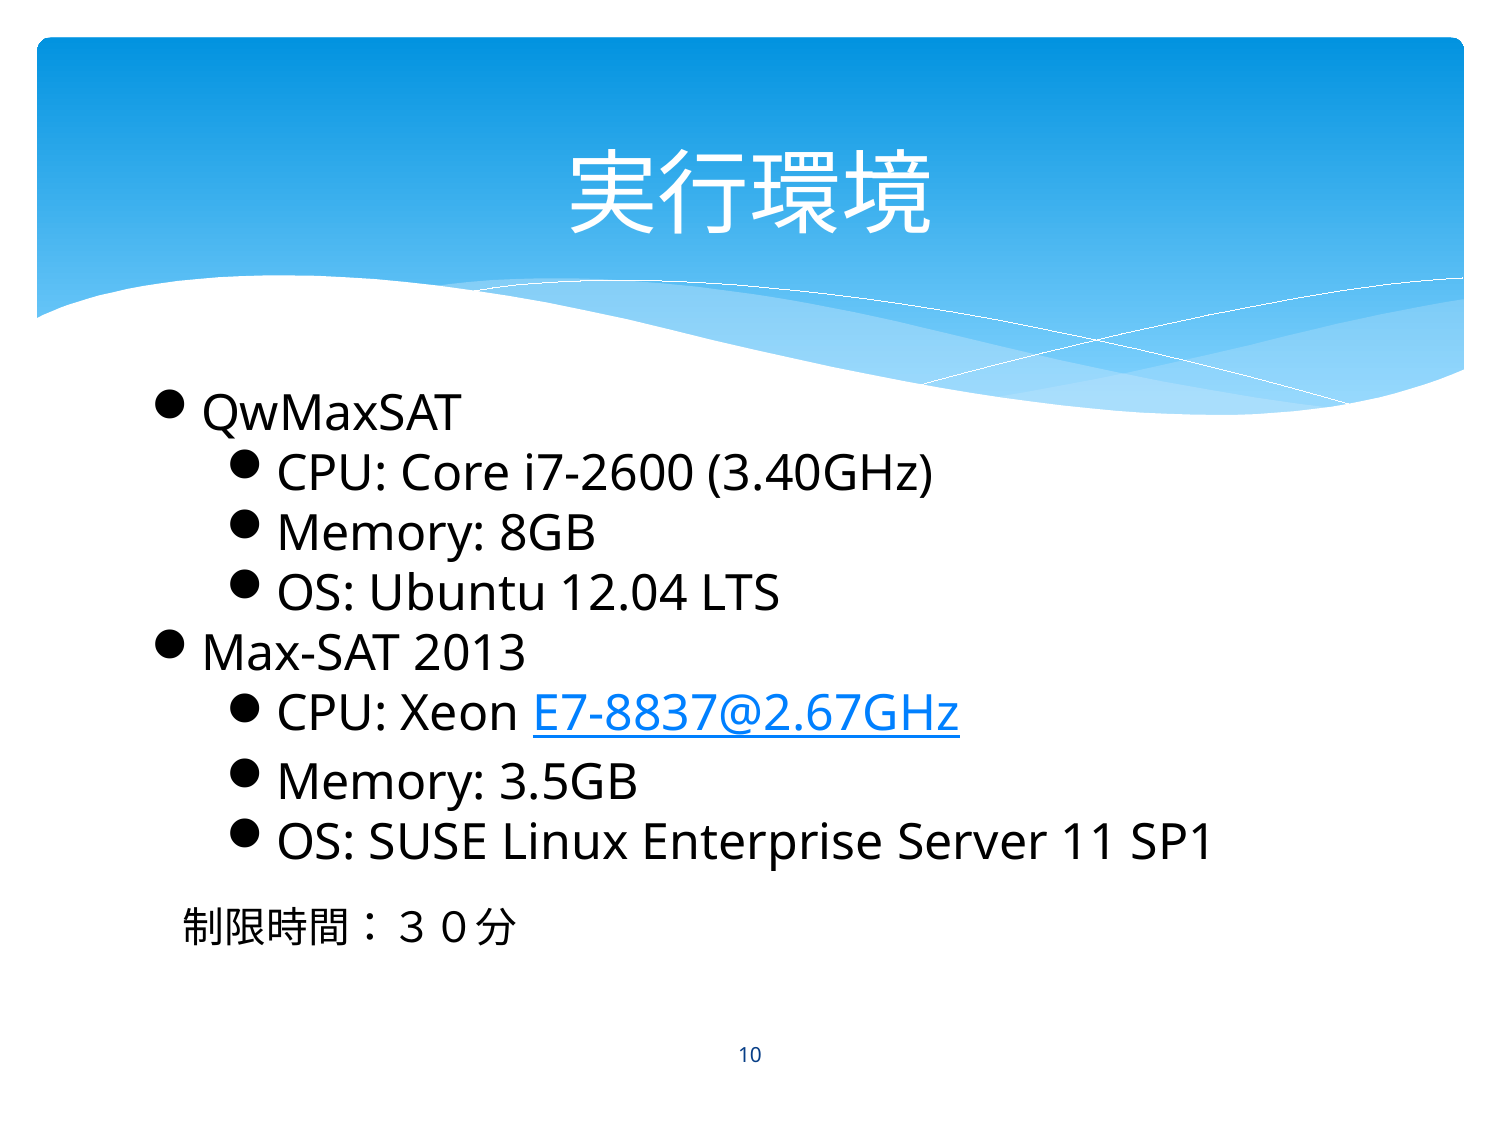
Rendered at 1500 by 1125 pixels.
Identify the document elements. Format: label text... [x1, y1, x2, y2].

title 実行環境 [112, 42, 1388, 336]
slide_number 10 [654, 1025, 846, 1086]
text_box 制限時間：３０分 [168, 893, 532, 958]
text_box QwMaxSAT CPU: Core i7-2600 (3.40GHz) Memory: 8GB OS: Ubuntu 12.04 LTS Max-SAT 2013 CPU: Xeon E7-8837@2.67GHz Memory: 3.5GB OS: SUSE Linux Enterprise Server 11 SP1 [136, 373, 1233, 877]
